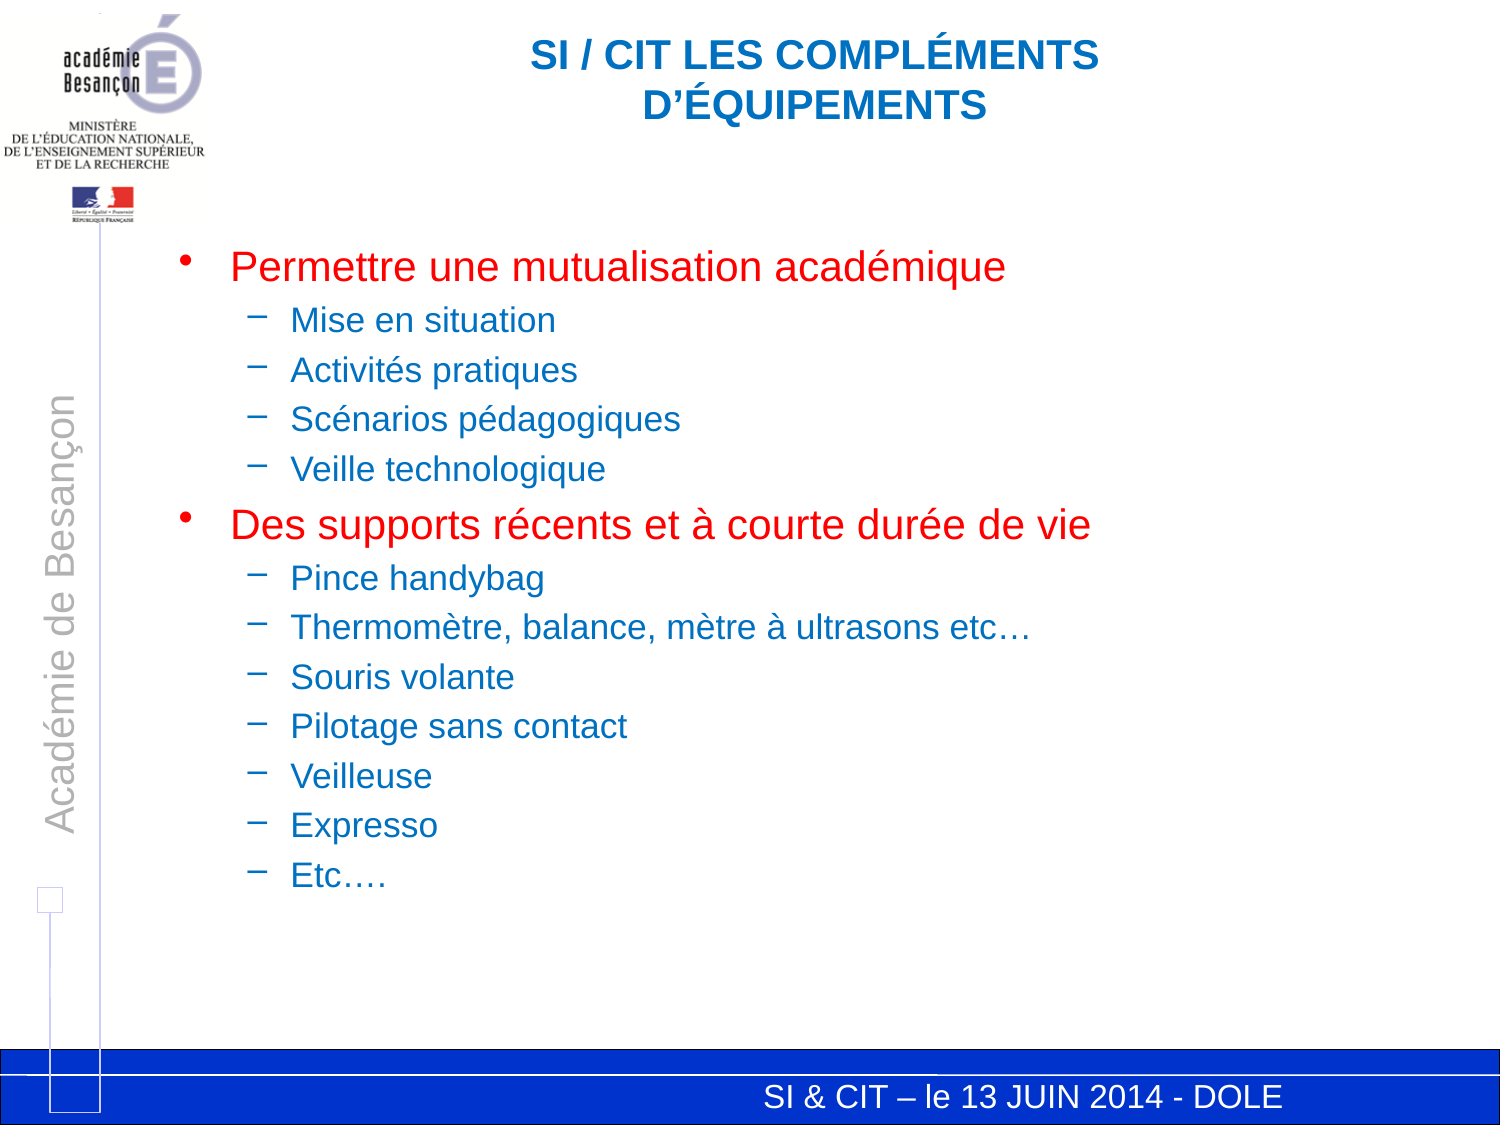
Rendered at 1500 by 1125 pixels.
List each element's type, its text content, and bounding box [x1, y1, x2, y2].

list Permettre une mutualisation académique Mise en situation Activités pratiques Scénarios pédagogiques Veille technologique Des supports récents et à courte durée de vie Pince handybag Thermomètre, balance, mètre à ultrasons etc… Souris volante Pilotage sans contact Veilleuse Expresso Etc…. [163, 231, 1500, 911]
picture [4, 14, 205, 223]
title SI / CIT Les compléments d’équipements [358, 29, 1272, 128]
